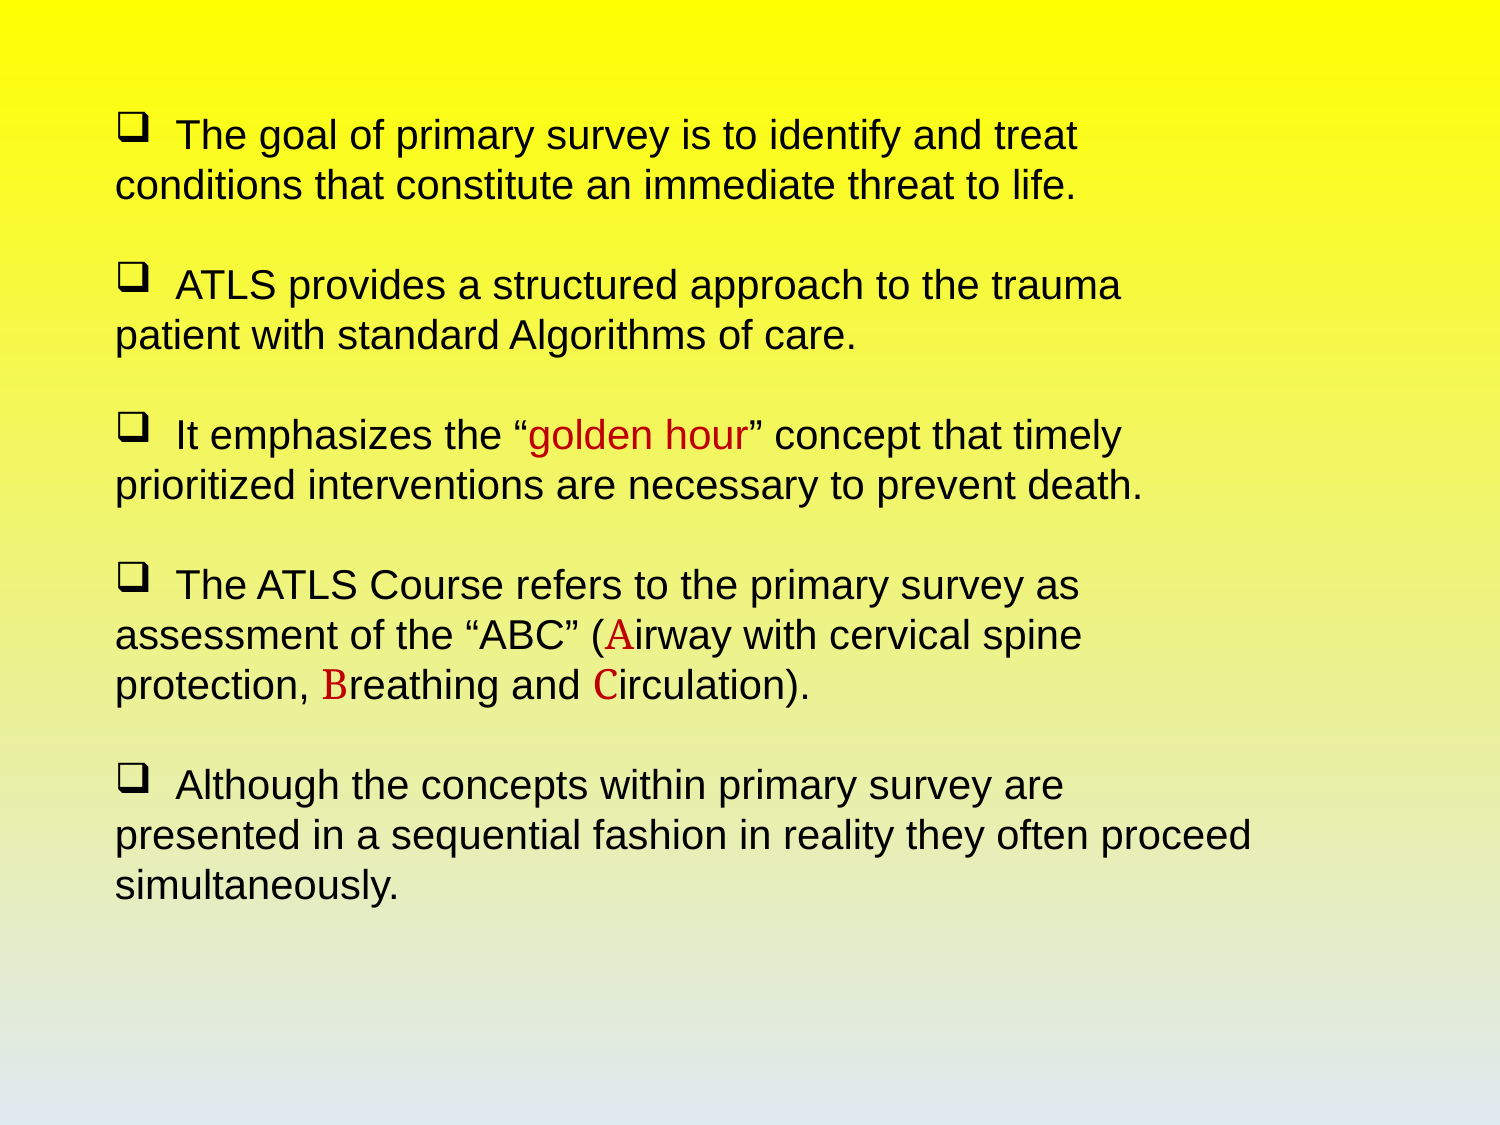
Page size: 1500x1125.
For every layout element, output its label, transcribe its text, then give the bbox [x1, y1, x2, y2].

text_box The goal of primary survey is to identify and treat conditions that constitute an immediate threat to life. ATLS provides a structured approach to the trauma patient with standard Algorithms of care. It emphasizes the “golden hour” concept that timely prioritized interventions are necessary to prevent death. The ATLS Course refers to the primary survey as assessment of the “ABC” (Airway with cervical spine protection, Breathing and Circulation). Although the concepts within primary survey are presented in a sequential fashion in reality they often proceed simultaneously. [100, 100, 1270, 916]
